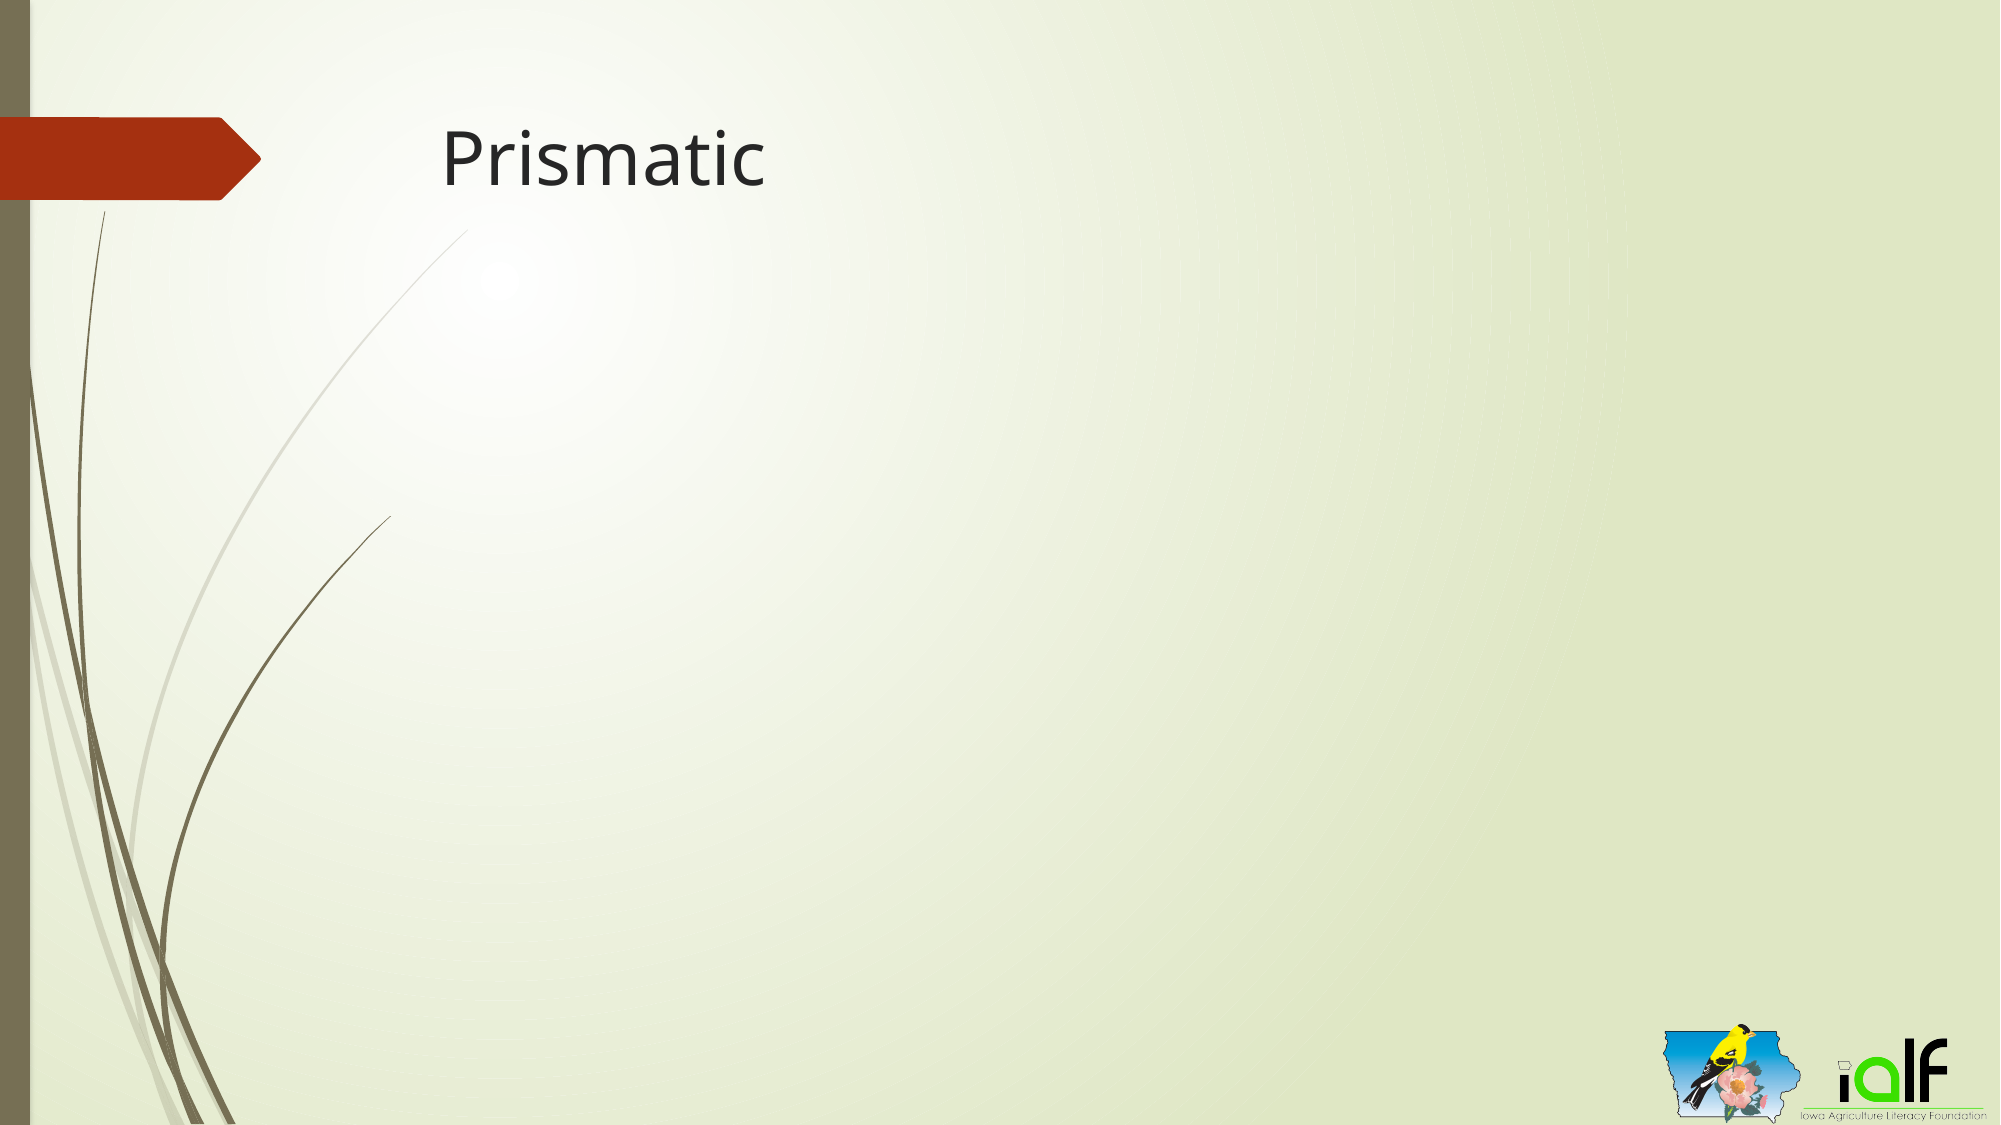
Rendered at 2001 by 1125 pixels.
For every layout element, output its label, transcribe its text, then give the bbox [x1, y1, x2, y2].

title Prismatic [425, 102, 1888, 313]
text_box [1663, 1016, 1987, 1125]
